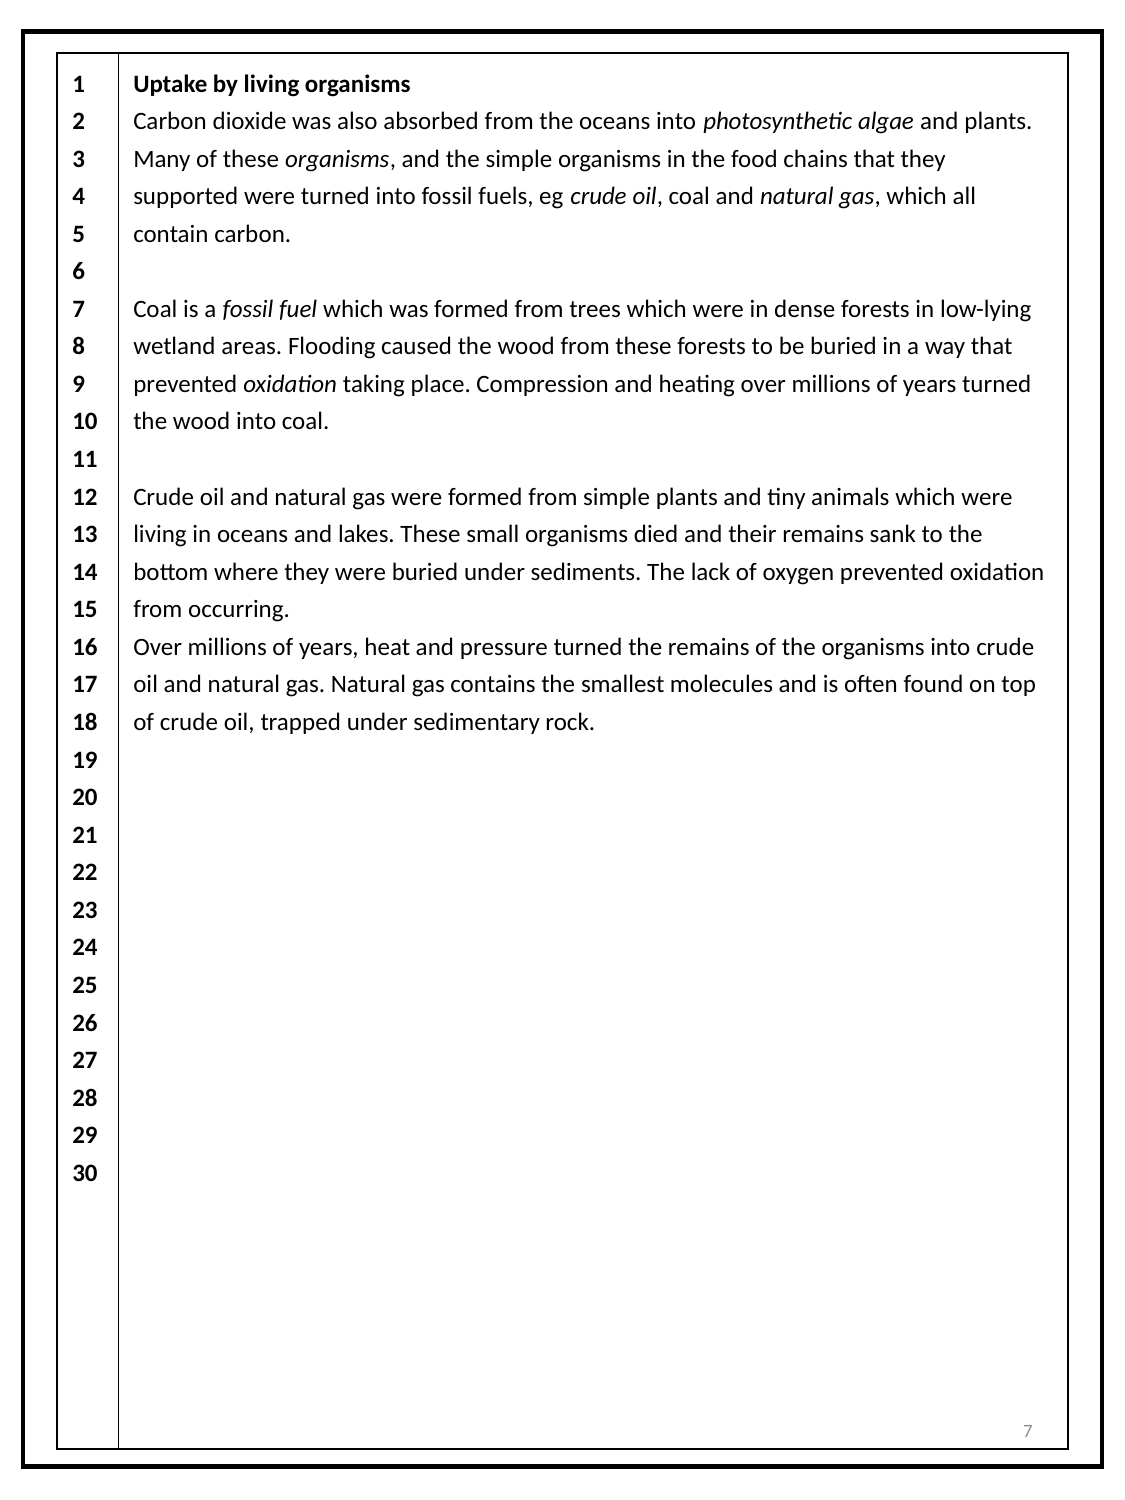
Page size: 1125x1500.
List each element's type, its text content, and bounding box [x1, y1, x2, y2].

table_header Uptake by living organisms Carbon dioxide was also absorbed from the oceans into photosynthetic algae and plants. Many of these organisms, and the simple organisms in the food chains that they supported were turned into fossil fuels, eg crude oil, coal and natural gas, which all contain carbon. Coal is a fossil fuel which was formed from trees which were in dense forests in low-lying wetland areas. Flooding caused the wood from these forests to be buried in a way that prevented oxidation taking place. Compression and heating over millions of years turned the wood into coal. Crude oil and natural gas were formed from simple plants and tiny animals which were living in oceans and lakes. These small organisms died and their remains sank to the bottom where they were buried under sediments. The lack of oxygen prevented oxidation from occurring. Over millions of years, heat and pressure turned the remains of the organisms into crude oil and natural gas. Natural gas contains the smallest molecules and is often found on top of crude oil, trapped under sedimentary rock. [119, 54, 1067, 1448]
table_header 1 2 3 4 5 6 7 8 9 10 11 12 13 14 15 16 17 18 19 20 21 22 23 24 25 26 27 28 29 30 [58, 54, 118, 1448]
slide_number 7 [794, 1390, 1048, 1471]
text_box [22, 30, 1103, 1468]
